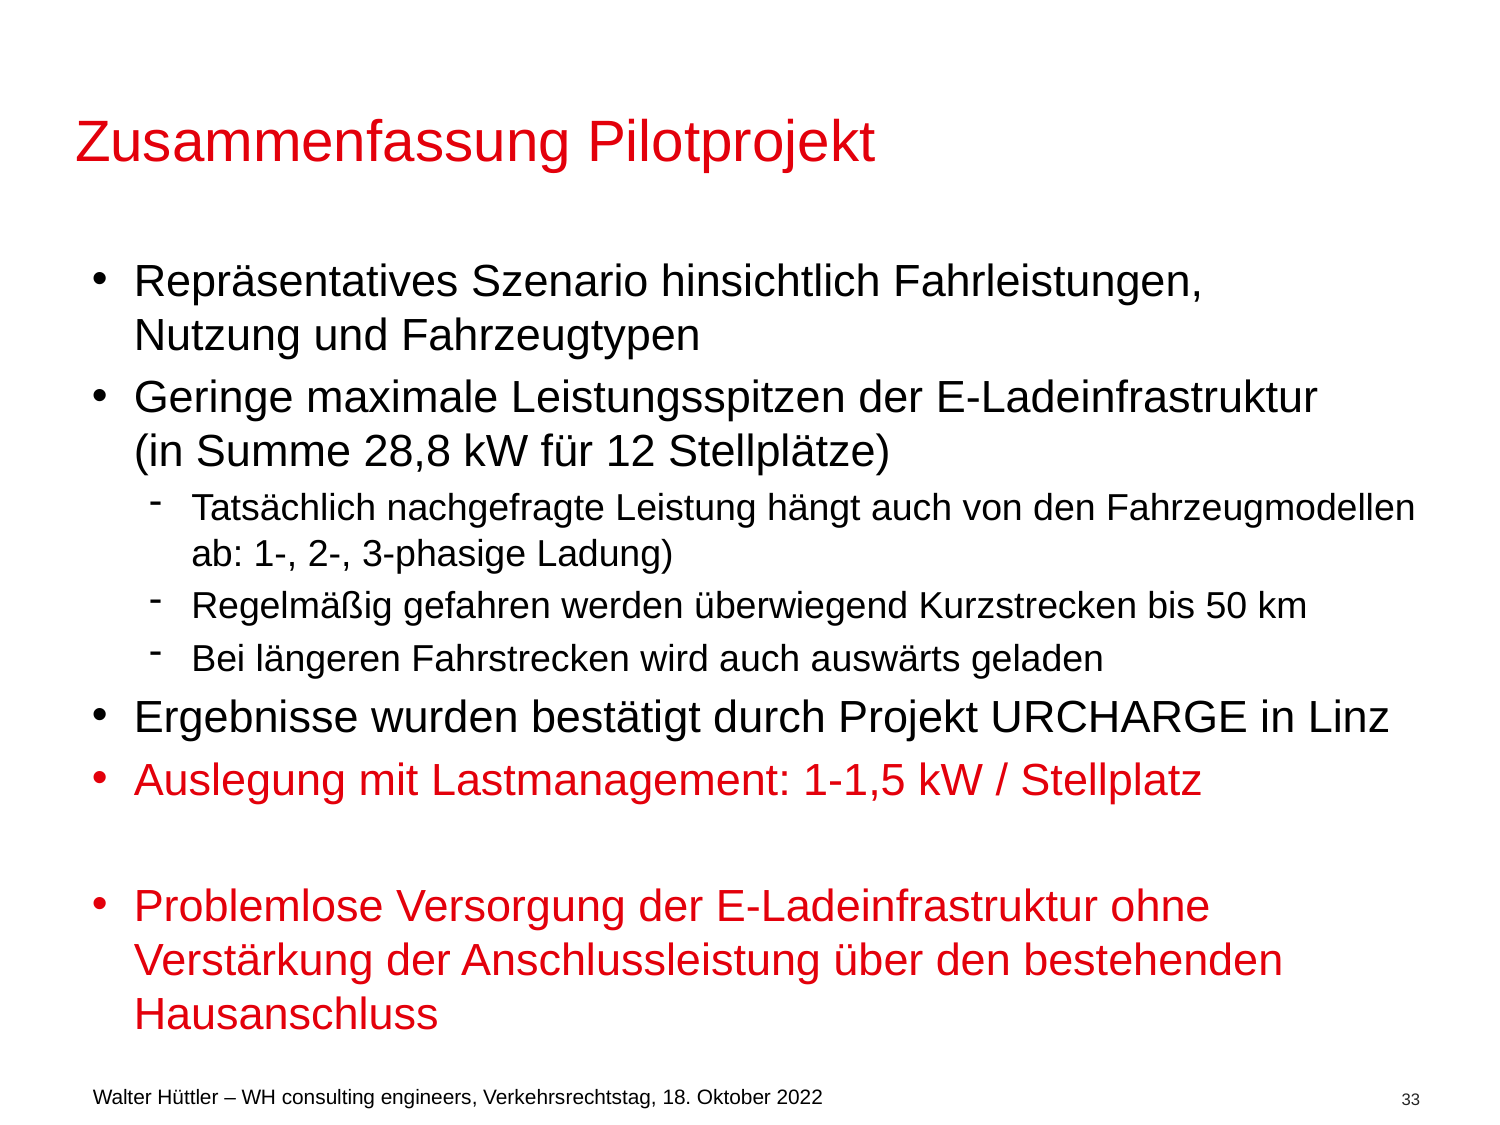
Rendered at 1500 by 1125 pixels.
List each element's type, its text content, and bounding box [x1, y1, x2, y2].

title Zusammenfassung Pilotprojekt [75, 54, 1436, 173]
slide_number 33 [1085, 1072, 1436, 1125]
list Repräsentatives Szenario hinsichtlich Fahrleistungen, Nutzung und Fahrzeugtypen Geringe maximale Leistungsspitzen der E-Ladeinfrastruktur (in Summe 28,8 kW für 12 Stellplätze) Tatsächlich nachgefragte Leistung hängt auch von den Fahrzeugmodellen ab: 1-, 2-, 3-phasige Ladung) Regelmäßig gefahren werden überwiegend Kurzstrecken bis 50 km Bei längeren Fahrstrecken wird auch auswärts geladen Ergebnisse wurden bestätigt durch Projekt URCHARGE in Linz Auslegung mit Lastmanagement: 1-1,5 kW / Stellplatz Problemlose Versorgung der E-Ladeinfrastruktur ohne Verstärkung der Anschlussleistung über den bestehenden Hausanschluss [76, 243, 1436, 1047]
